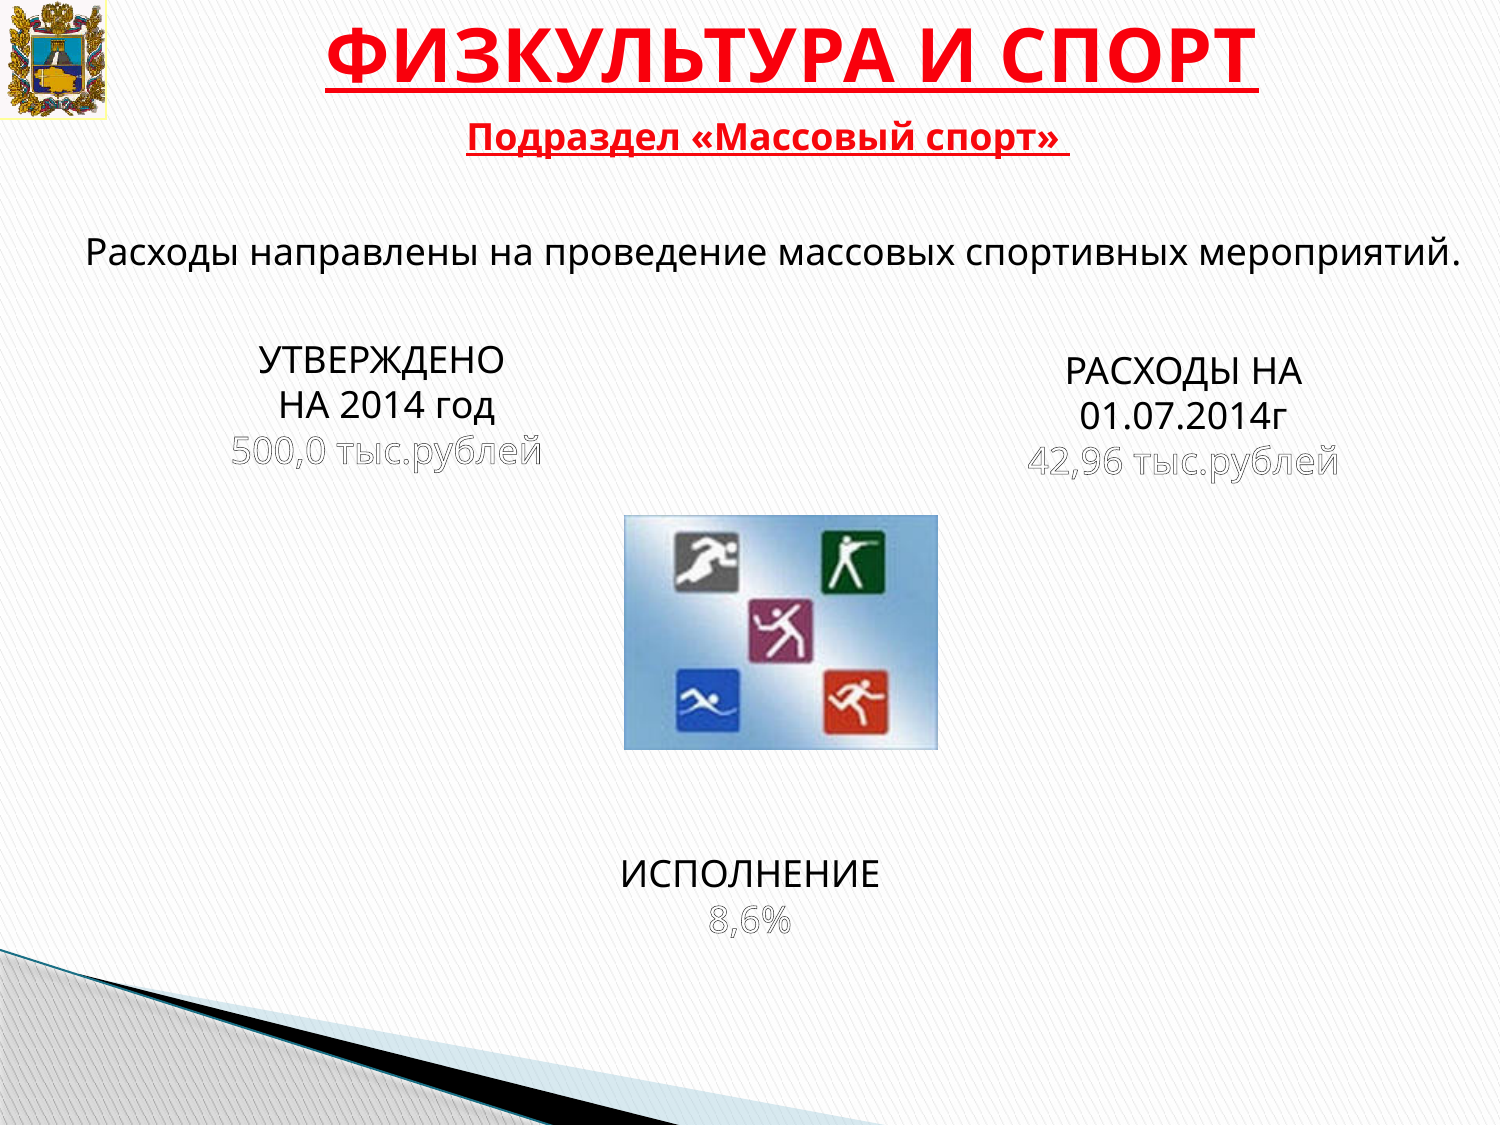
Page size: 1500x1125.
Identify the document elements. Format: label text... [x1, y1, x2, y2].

text_box Подраздел «Массовый спорт» [451, 105, 1085, 166]
text_box ФИЗКУЛЬТУРА И СПОРТ [310, 0, 1274, 105]
text_box УТВЕРЖДЕНО НА 2014 год 500,0 тыс.рублей [187, 328, 586, 479]
picture [624, 515, 938, 751]
text_box Расходы направлены на проведение массовых спортивных мероприятий. [70, 220, 1500, 281]
text_box РАСХОДЫ НА 01.07.2014г 42,96 тыс.рублей [949, 339, 1418, 489]
text_box ИСПОЛНЕНИЕ 8,6% [374, 843, 1125, 948]
picture [0, 0, 106, 119]
